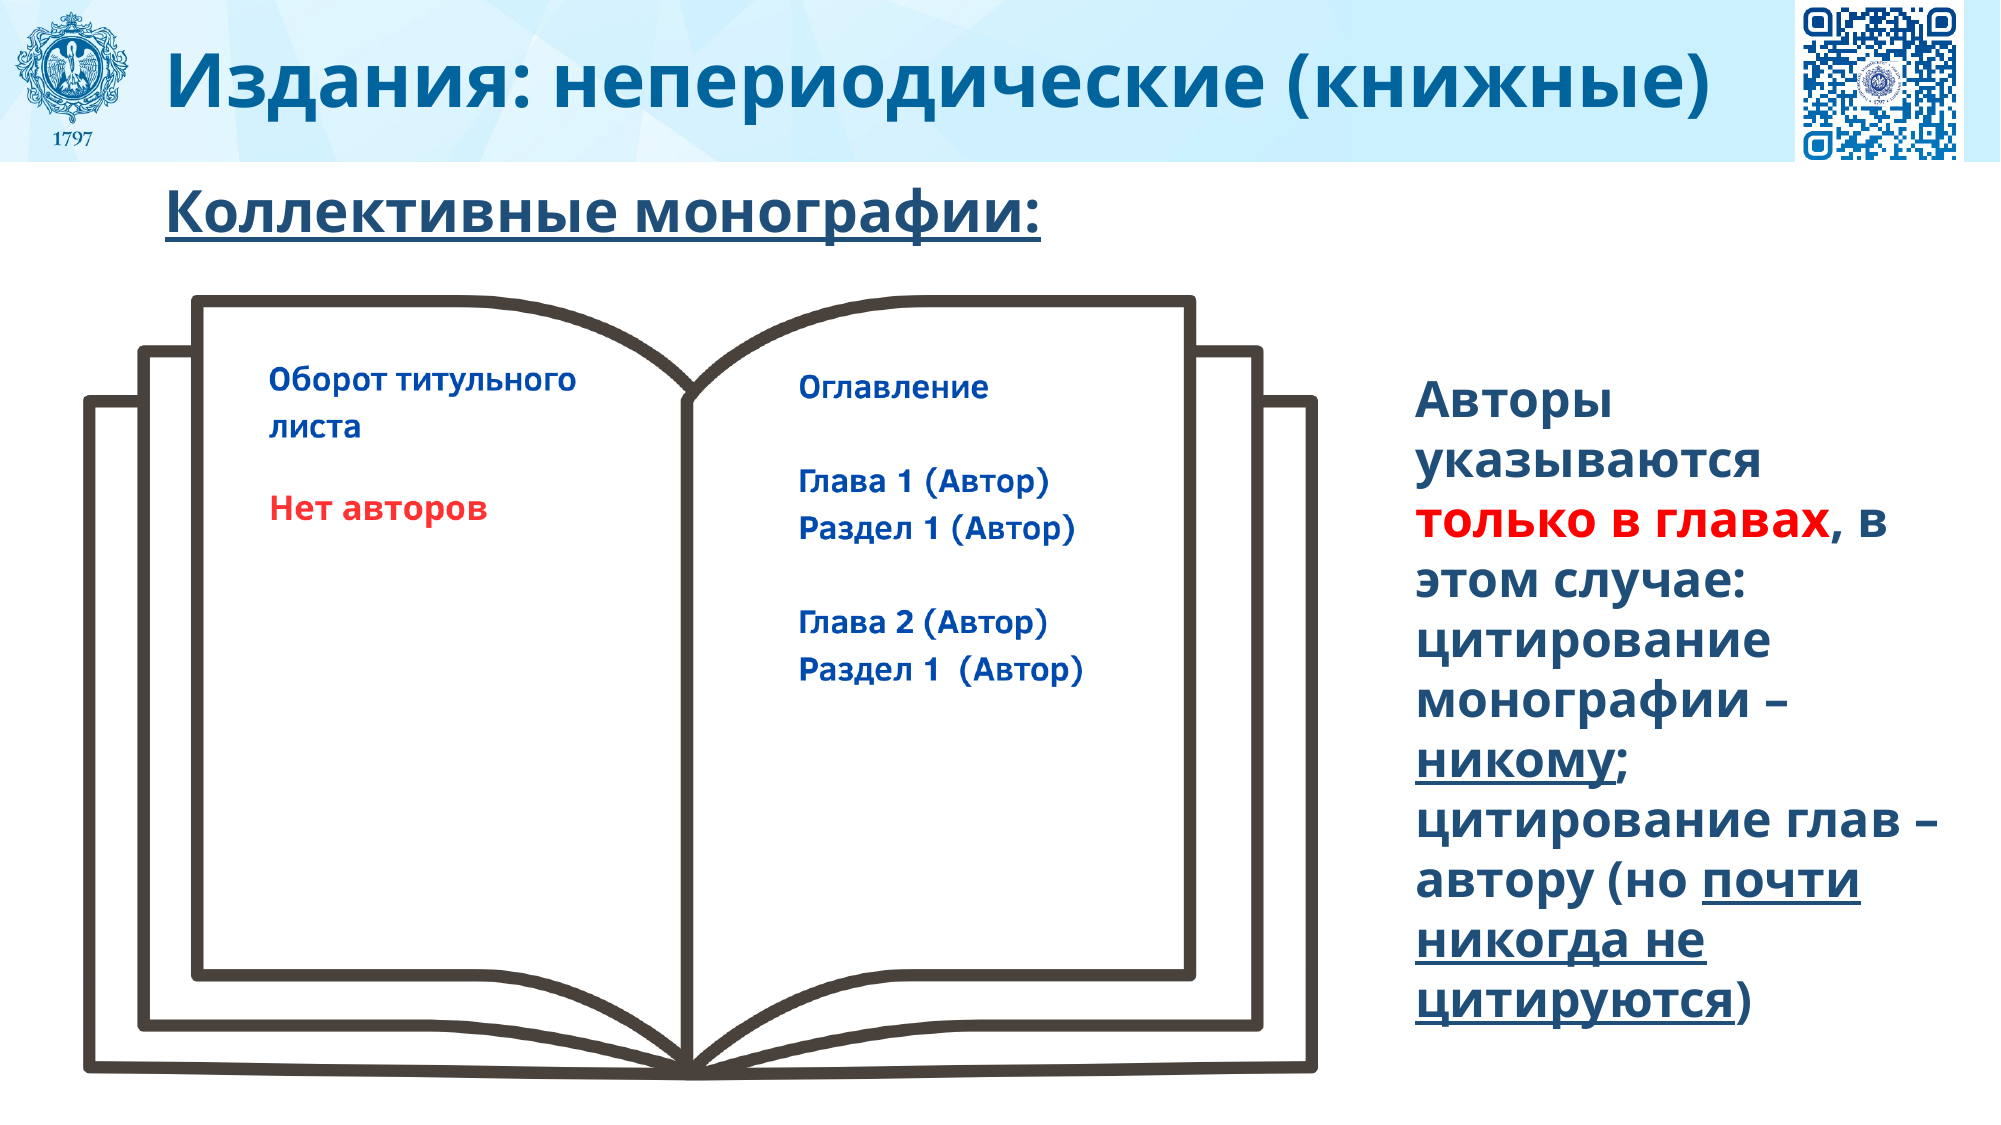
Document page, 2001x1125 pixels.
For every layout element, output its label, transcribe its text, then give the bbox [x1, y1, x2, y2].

picture [0, 0, 2000, 168]
text_box Авторы указываются только в главах, в этом случае: цитирование монографии – никому; цитирование глав – автору (но почти никогда не цитируются) [1400, 359, 1964, 1115]
text_box Коллективные монографии: [149, 167, 1851, 252]
picture [66, 284, 1335, 1091]
